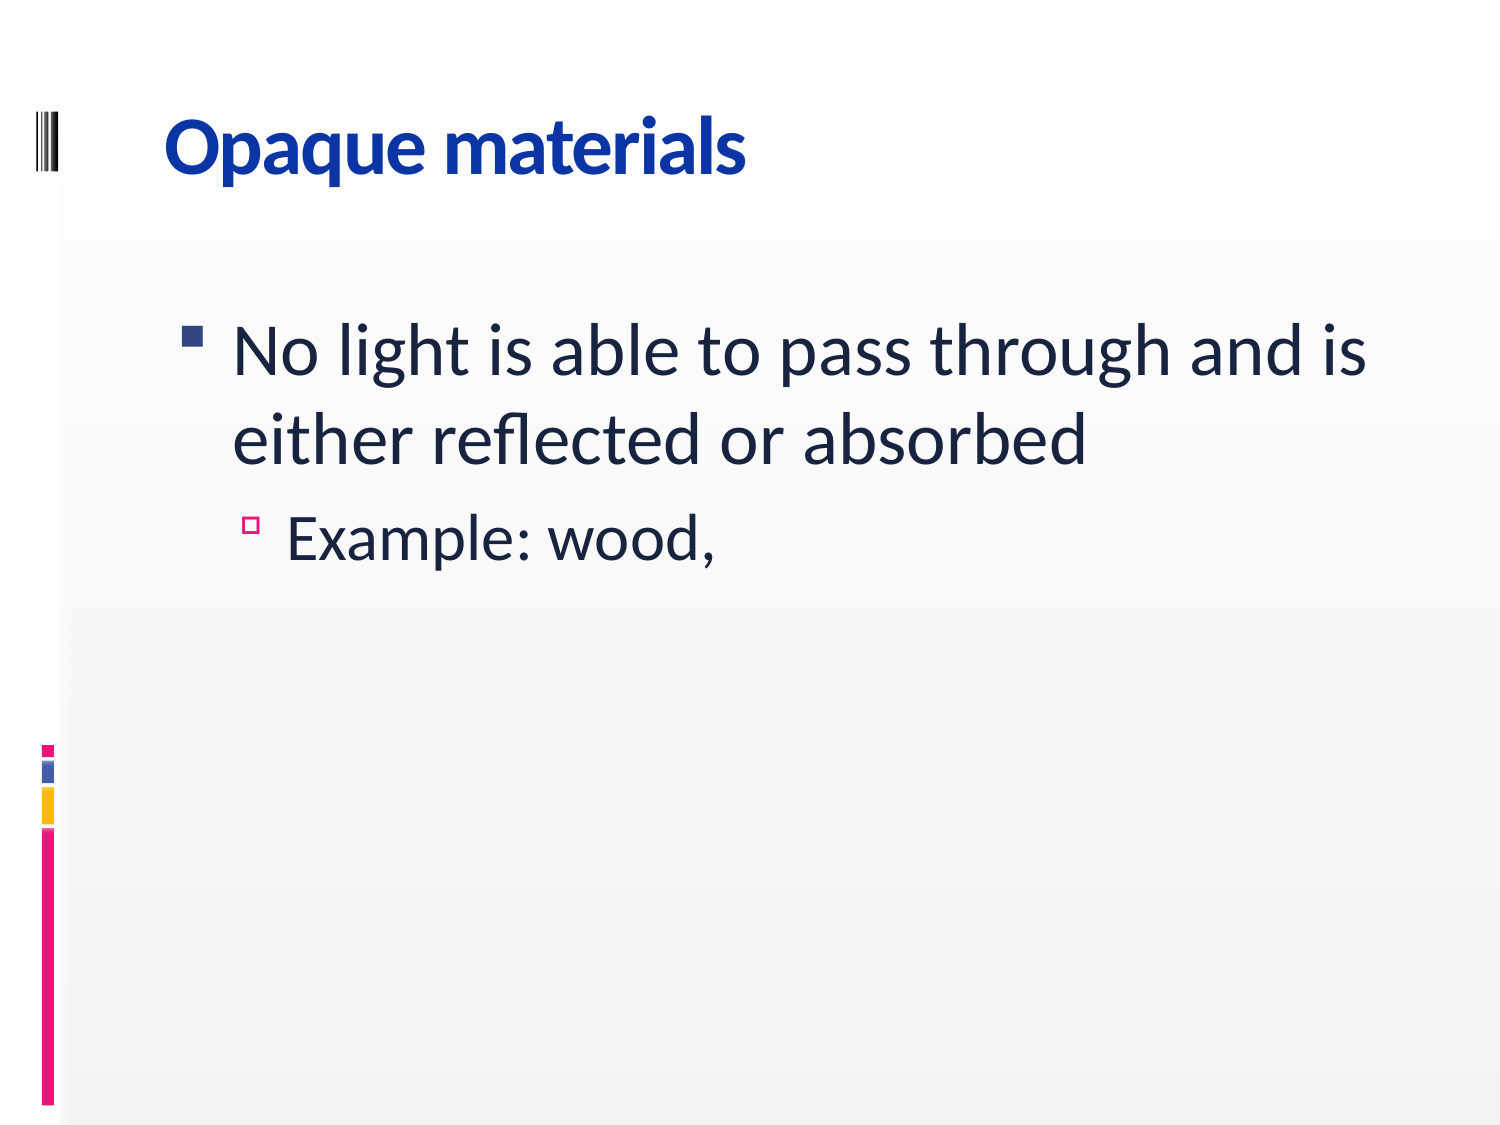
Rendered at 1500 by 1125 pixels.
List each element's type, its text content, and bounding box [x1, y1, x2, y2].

list No light is able to pass through and is either reflected or absorbed Example: wood, [150, 292, 1425, 1043]
title Opaque materials [150, 83, 1425, 234]
